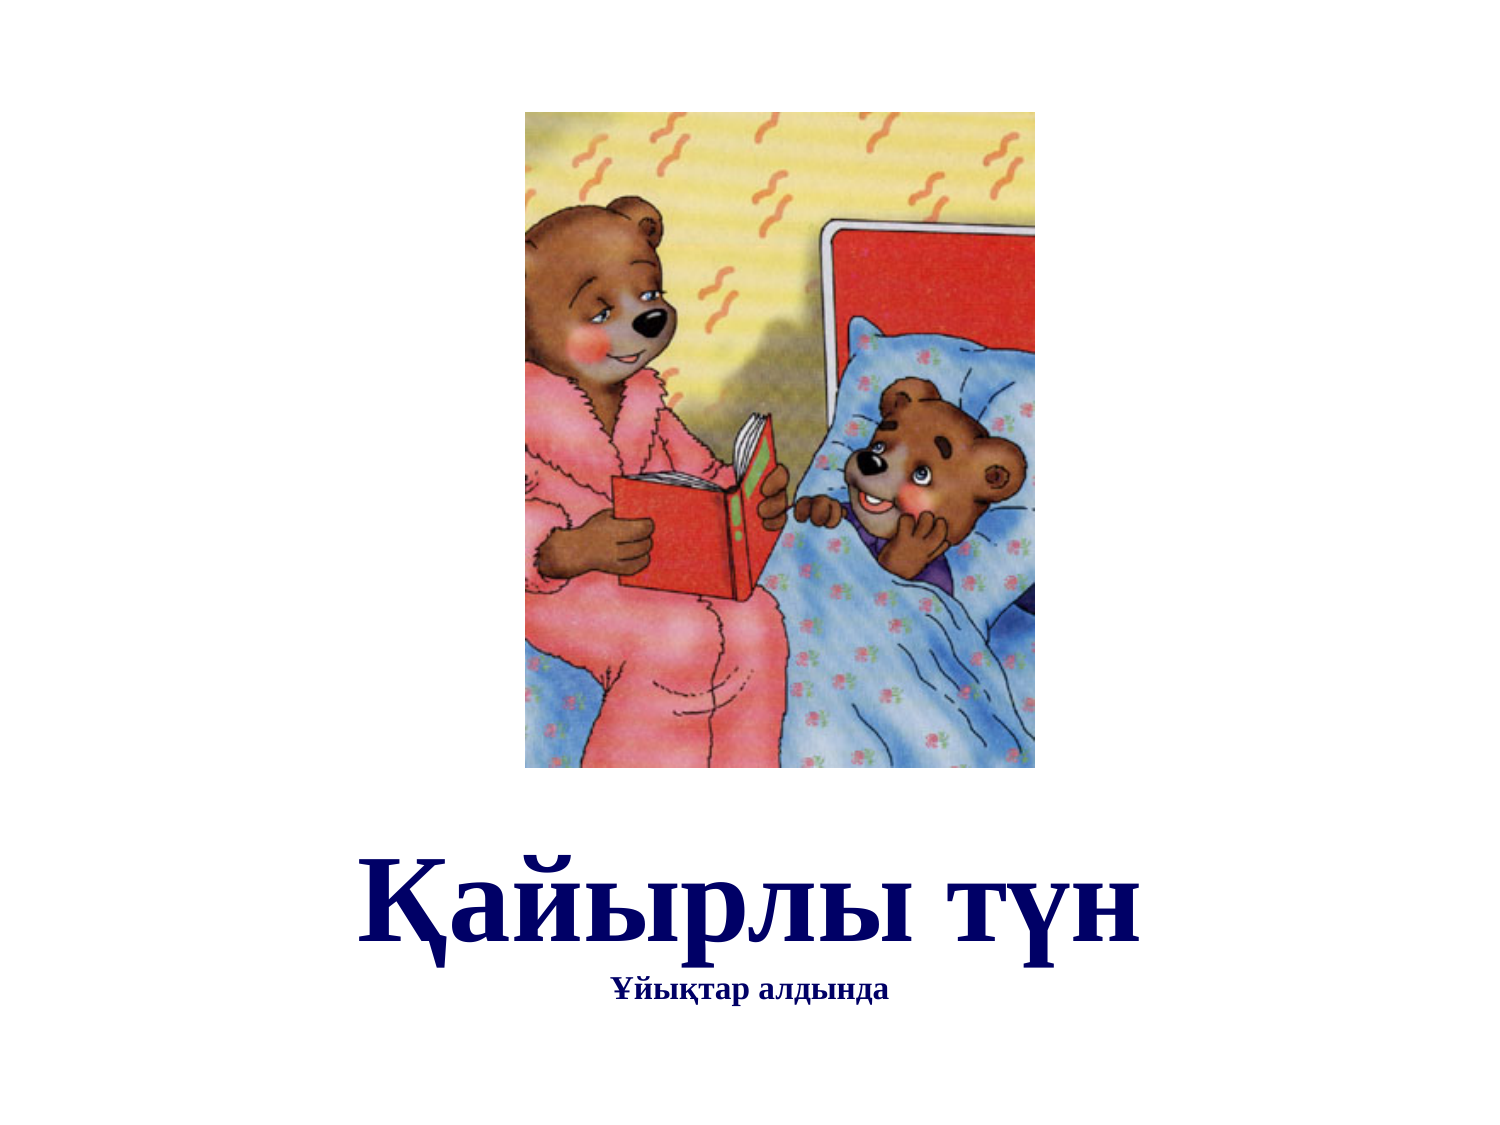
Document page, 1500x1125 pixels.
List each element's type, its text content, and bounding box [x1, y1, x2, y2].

text_box Қайырлы түн Ұйықтар алдында [289, 808, 1211, 1014]
picture [524, 112, 1035, 769]
